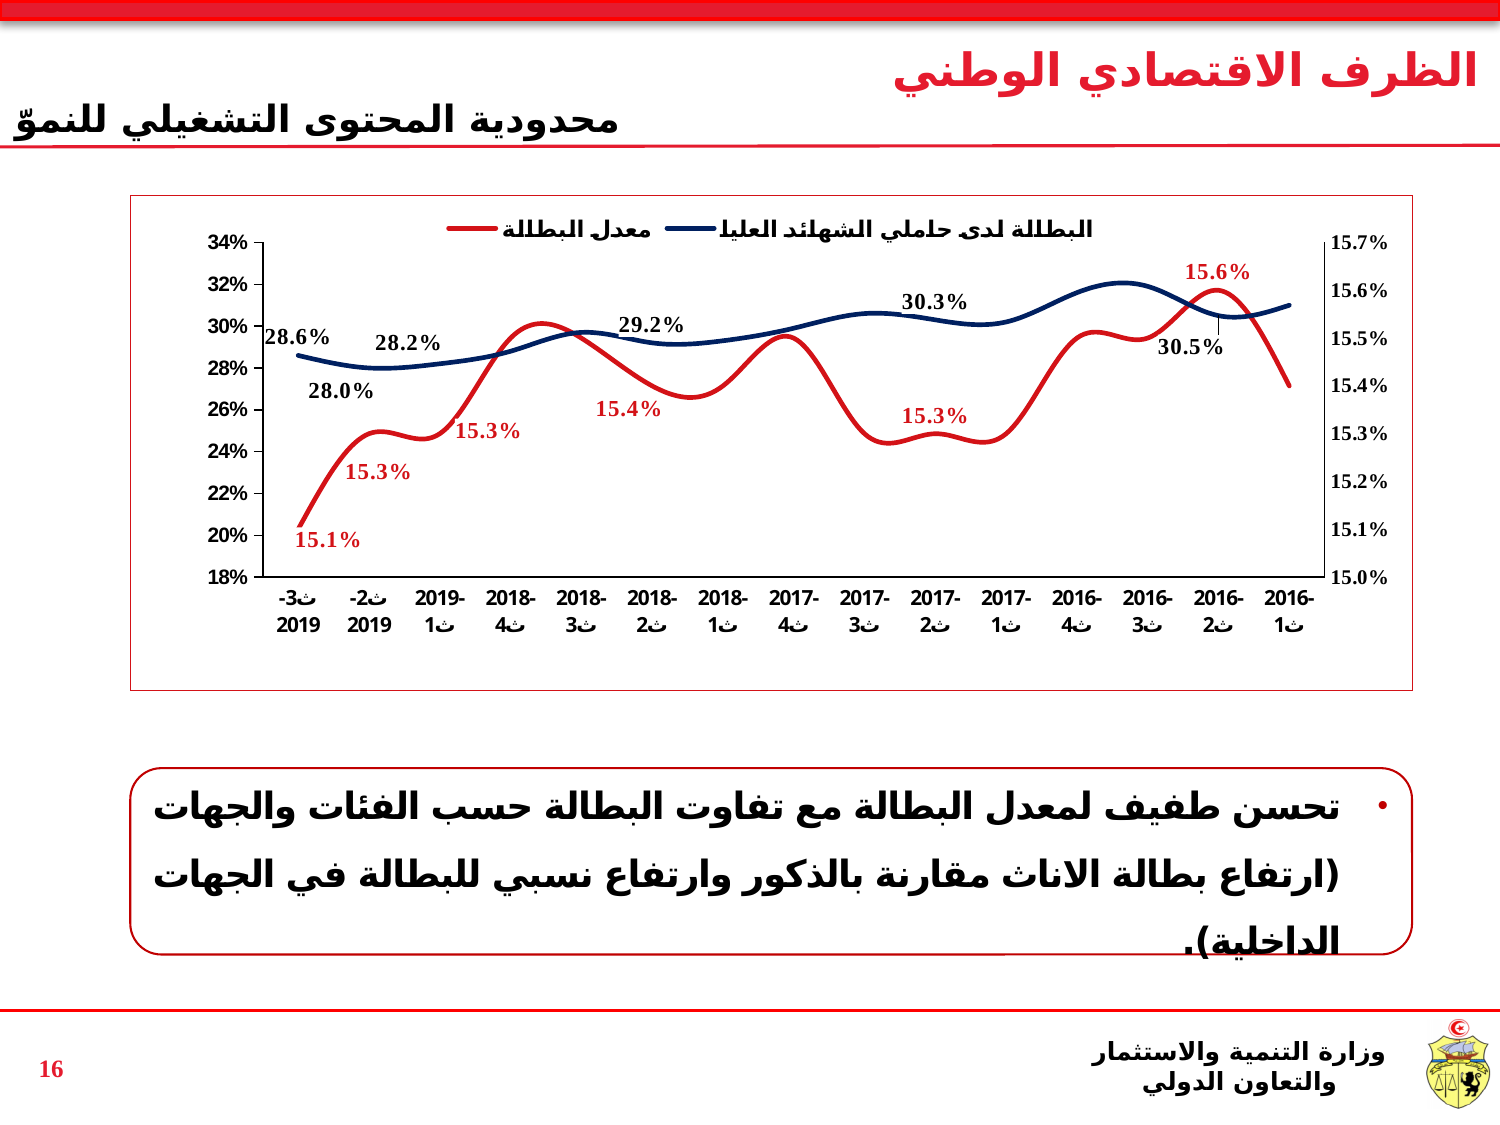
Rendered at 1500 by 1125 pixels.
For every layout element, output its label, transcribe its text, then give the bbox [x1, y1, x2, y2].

text_box الظرف الاقتصادي الوطني محدودية المحتوى التشغيلي للنموّ [0, 33, 1495, 148]
chart [130, 195, 1413, 692]
picture [1415, 1012, 1500, 1124]
text_box تحسن طفيف لمعدل البطالة مع تفاوت البطالة حسب الفئات والجهات (ارتفاع بطالة الاناث مقارنة بالذكور وارتفاع نسبي للبطالة في الجهات الداخلية). [128, 766, 1415, 957]
